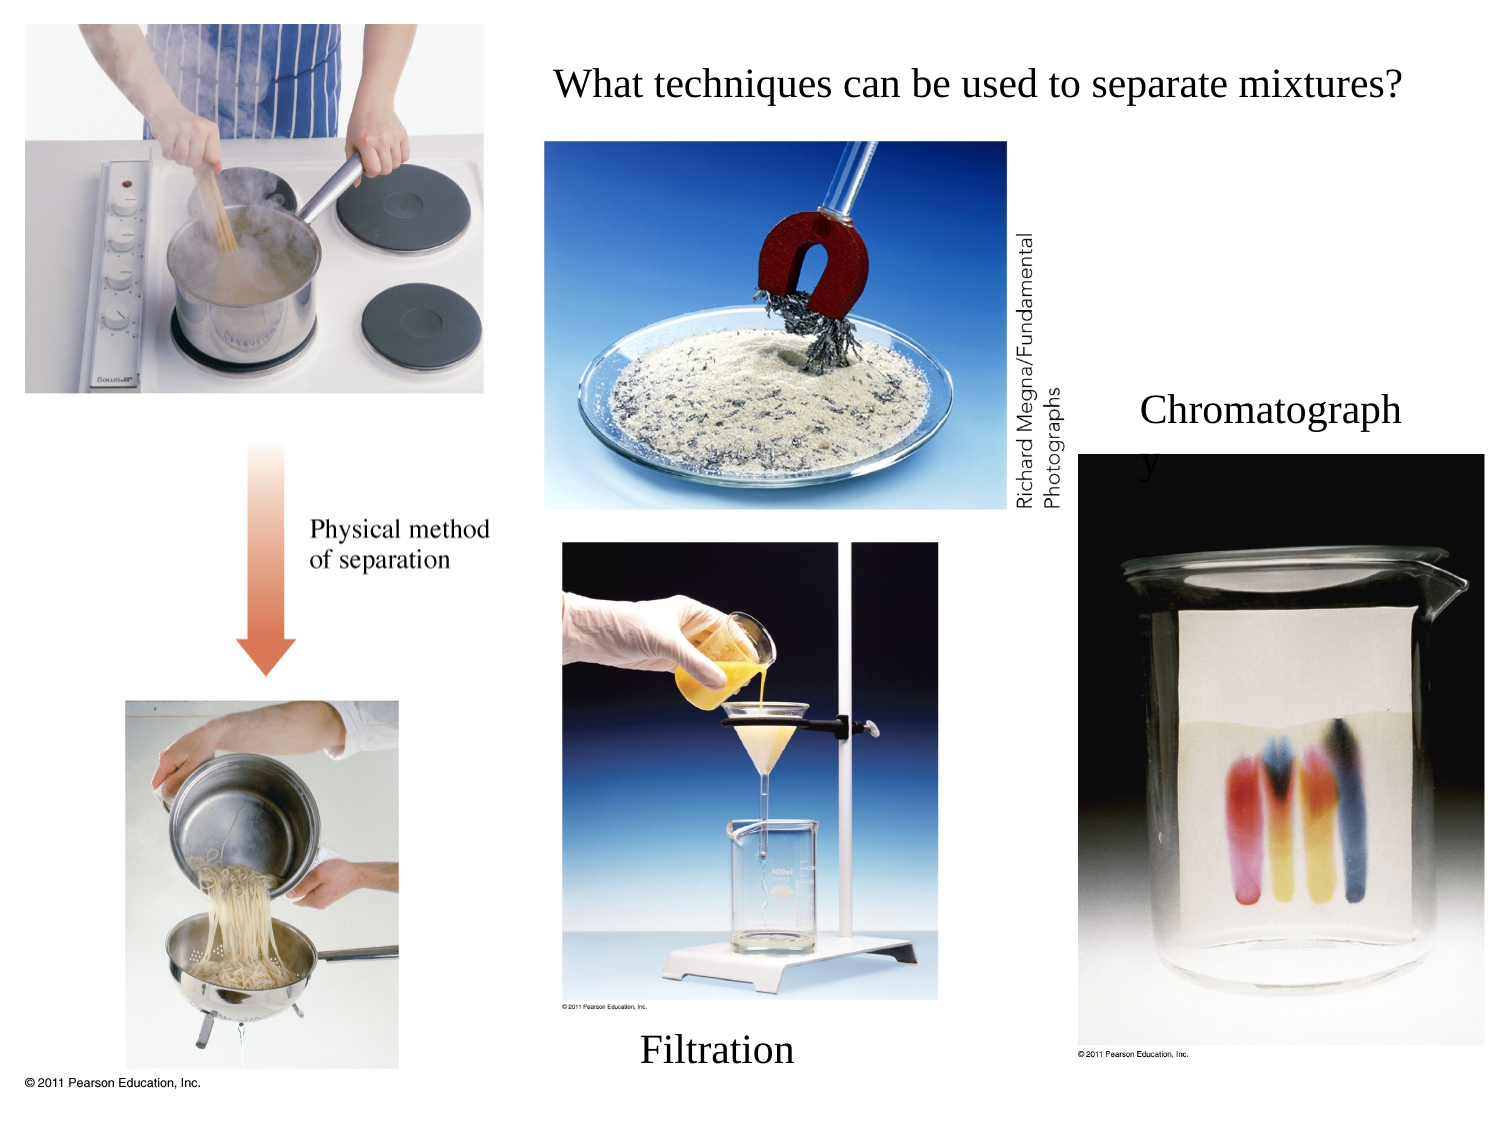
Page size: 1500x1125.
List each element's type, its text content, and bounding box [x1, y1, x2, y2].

picture [0, 0, 510, 1119]
text_box Chromatography [1124, 374, 1438, 437]
picture [540, 137, 1500, 1076]
text_box Filtration [624, 1031, 813, 1080]
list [550, 529, 951, 1024]
title What techniques can be used to separate mixtures? [514, 37, 1460, 126]
